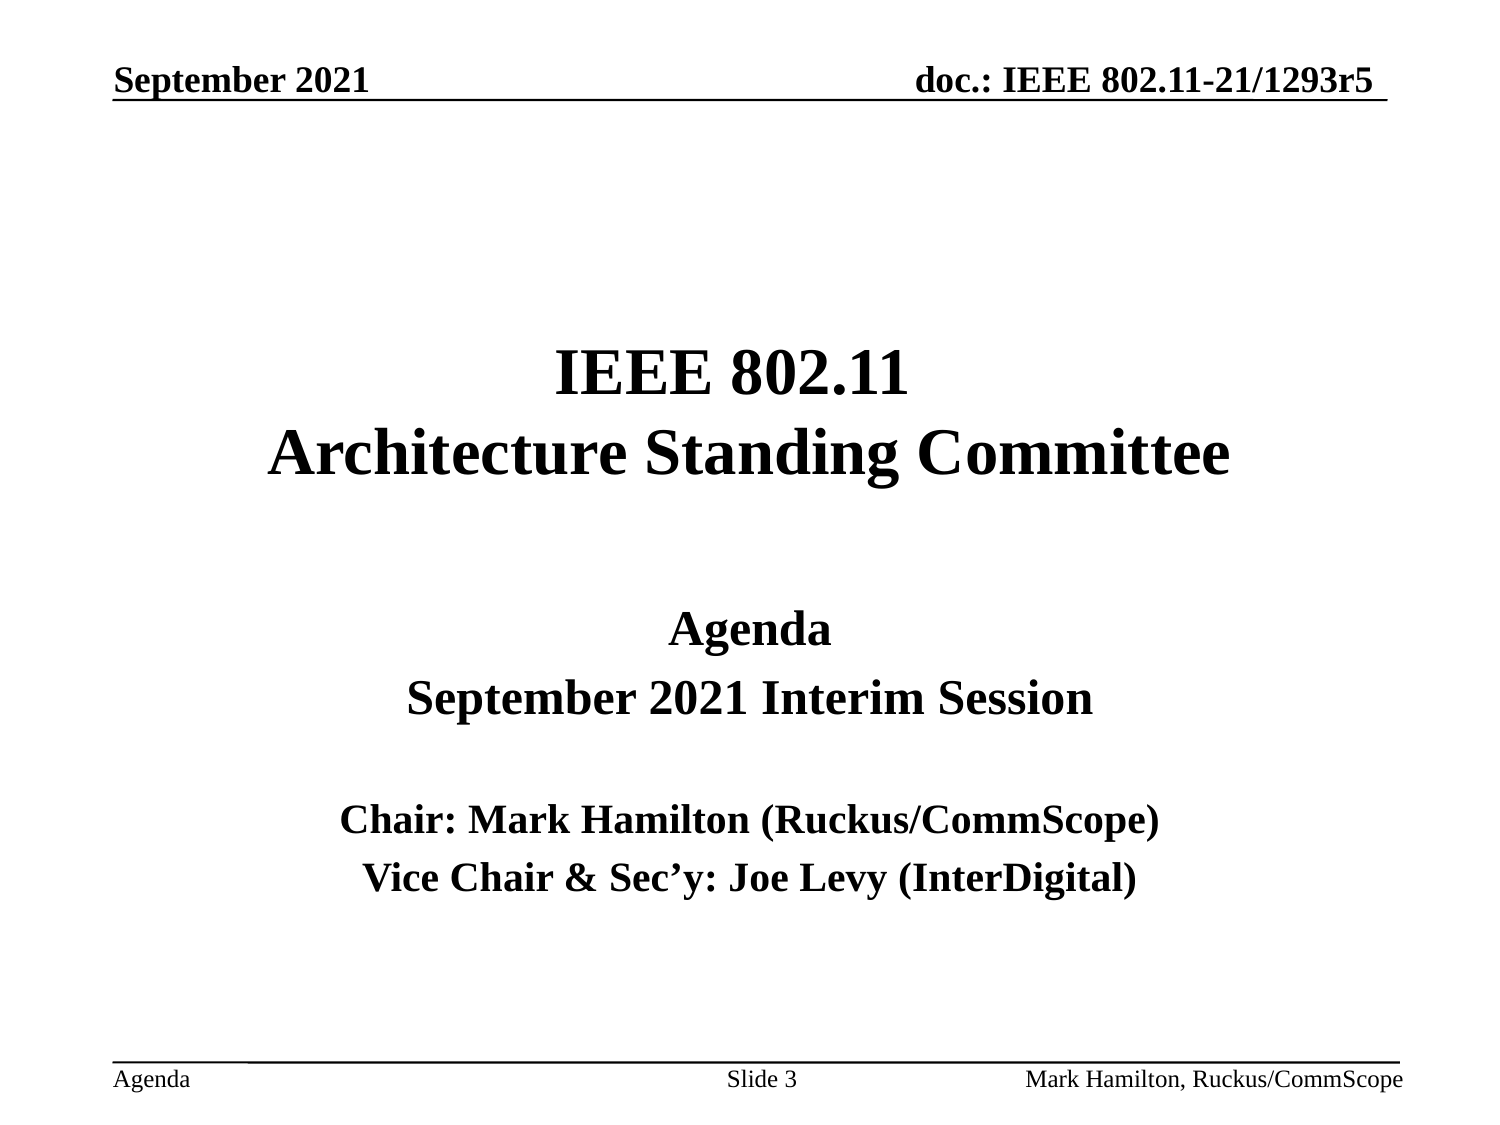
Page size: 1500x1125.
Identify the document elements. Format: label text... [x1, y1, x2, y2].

title IEEE 802.11 Architecture Standing Committee [112, 287, 1388, 529]
subtitle Agenda September 2021 Interim Session Chair: Mark Hamilton (Ruckus/CommScope) Vice Chair & Sec’y: Joe Levy (InterDigital) [225, 587, 1275, 875]
